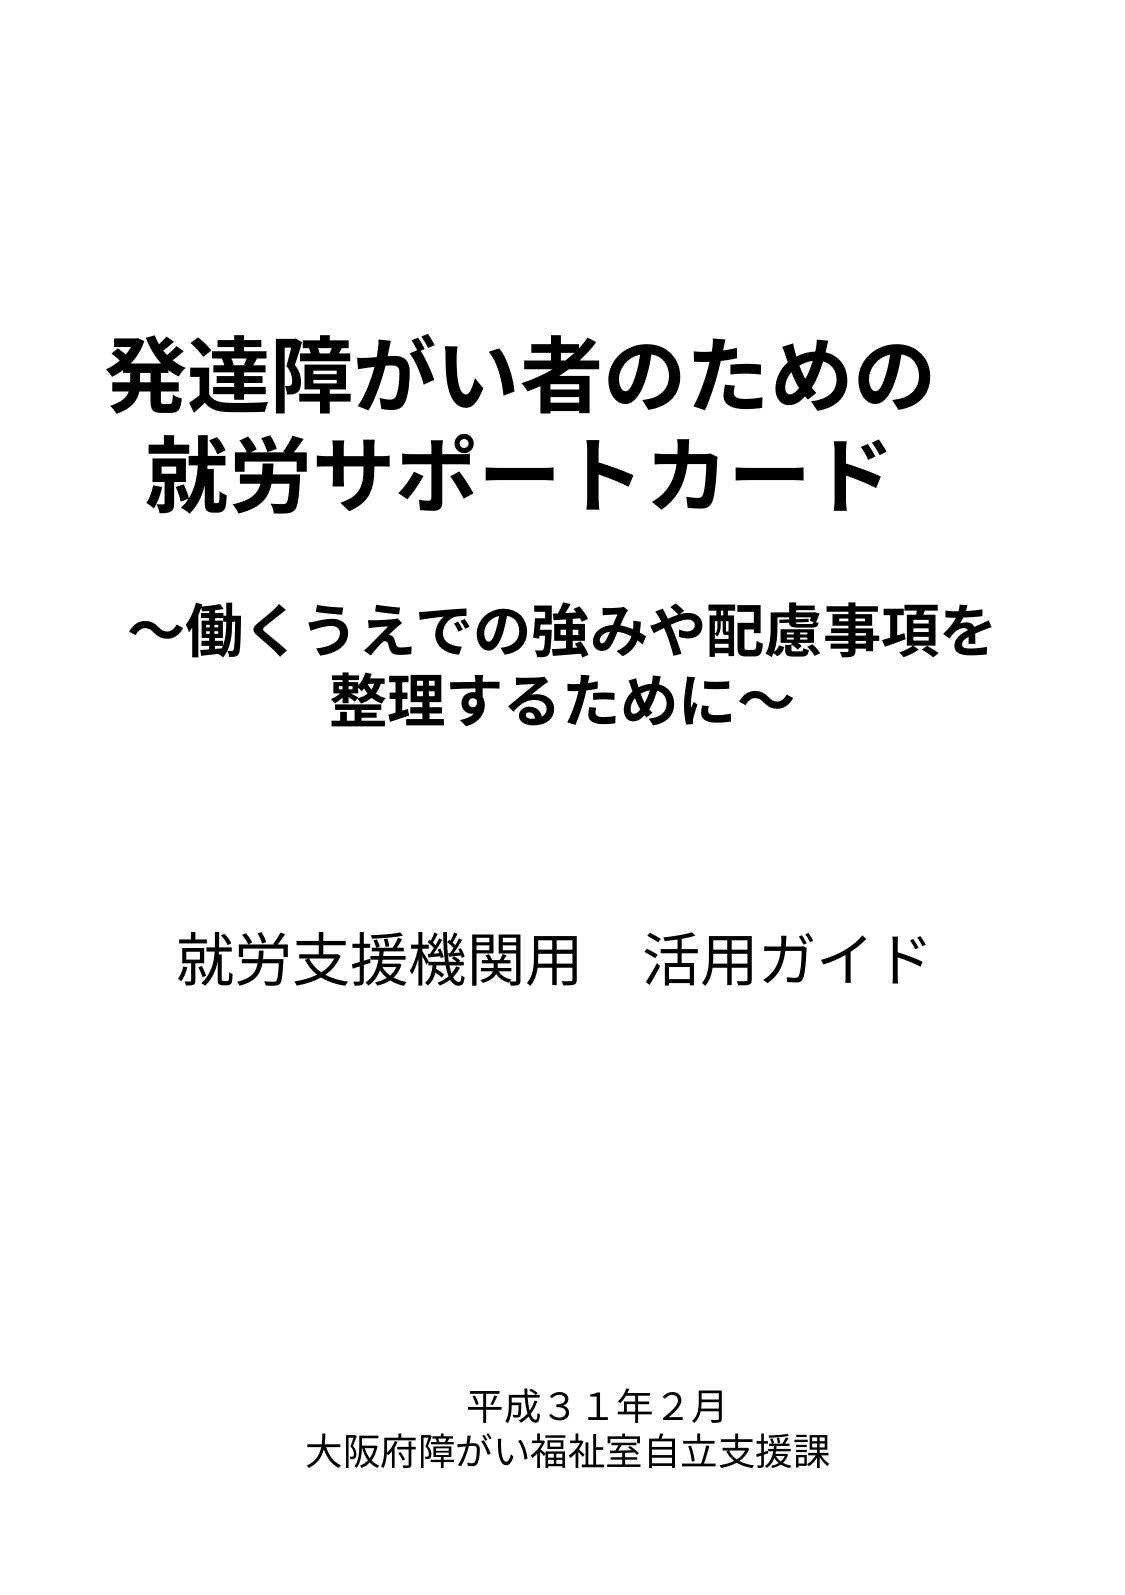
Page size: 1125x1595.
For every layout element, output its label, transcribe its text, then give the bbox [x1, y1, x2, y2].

text_box 発達障がい者のための 就労サポートカード [88, 315, 952, 531]
text_box 平成３１年２月 大阪府障がい福祉室自立支援課 [290, 1375, 905, 1481]
text_box 就労支援機関用 活用ガイド [160, 915, 949, 1001]
text_box ～働くうえでの強みや配慮事項を 整理するために～ [30, 586, 1094, 742]
